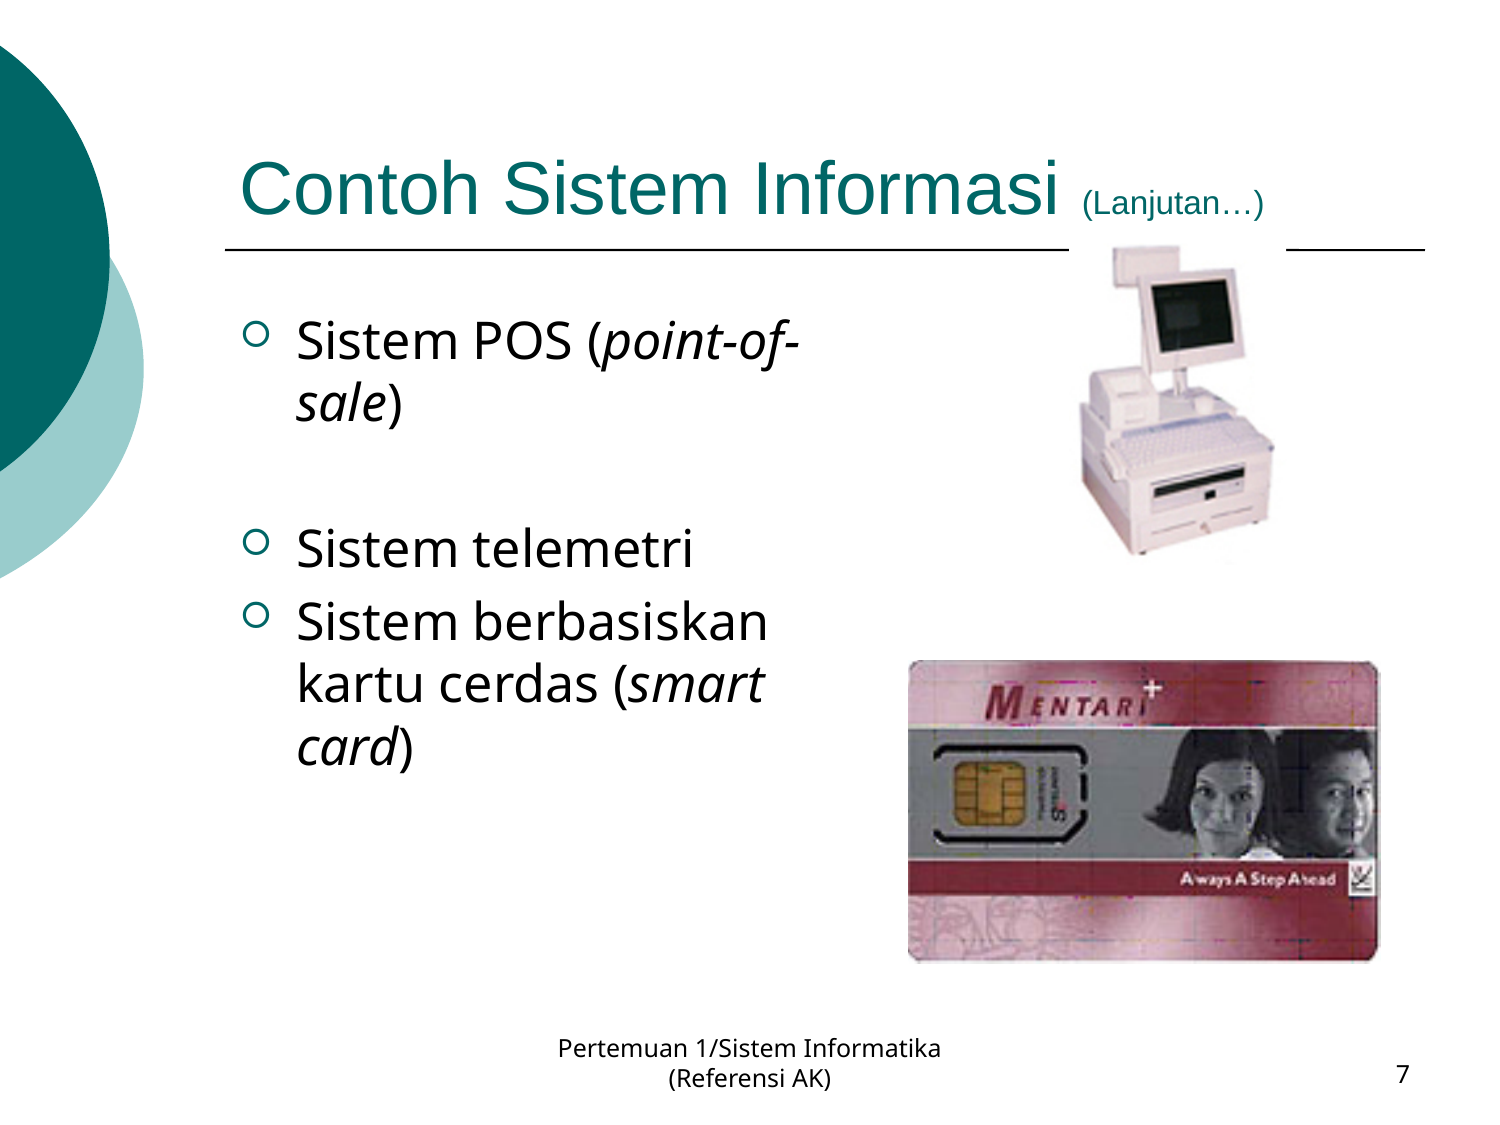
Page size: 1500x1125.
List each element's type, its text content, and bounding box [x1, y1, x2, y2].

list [908, 660, 1382, 965]
slide_number 7 [1074, 1024, 1426, 1101]
list Sistem POS (point-of-sale) Sistem telemetri Sistem berbasiskan kartu cerdas (smart card) [224, 299, 899, 975]
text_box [1068, 243, 1287, 566]
footer Pertemuan 1/Sistem Informatika (Referensi AK) [512, 1024, 988, 1101]
title Contoh Sistem Informasi (Lanjutan…) [224, 49, 1425, 237]
